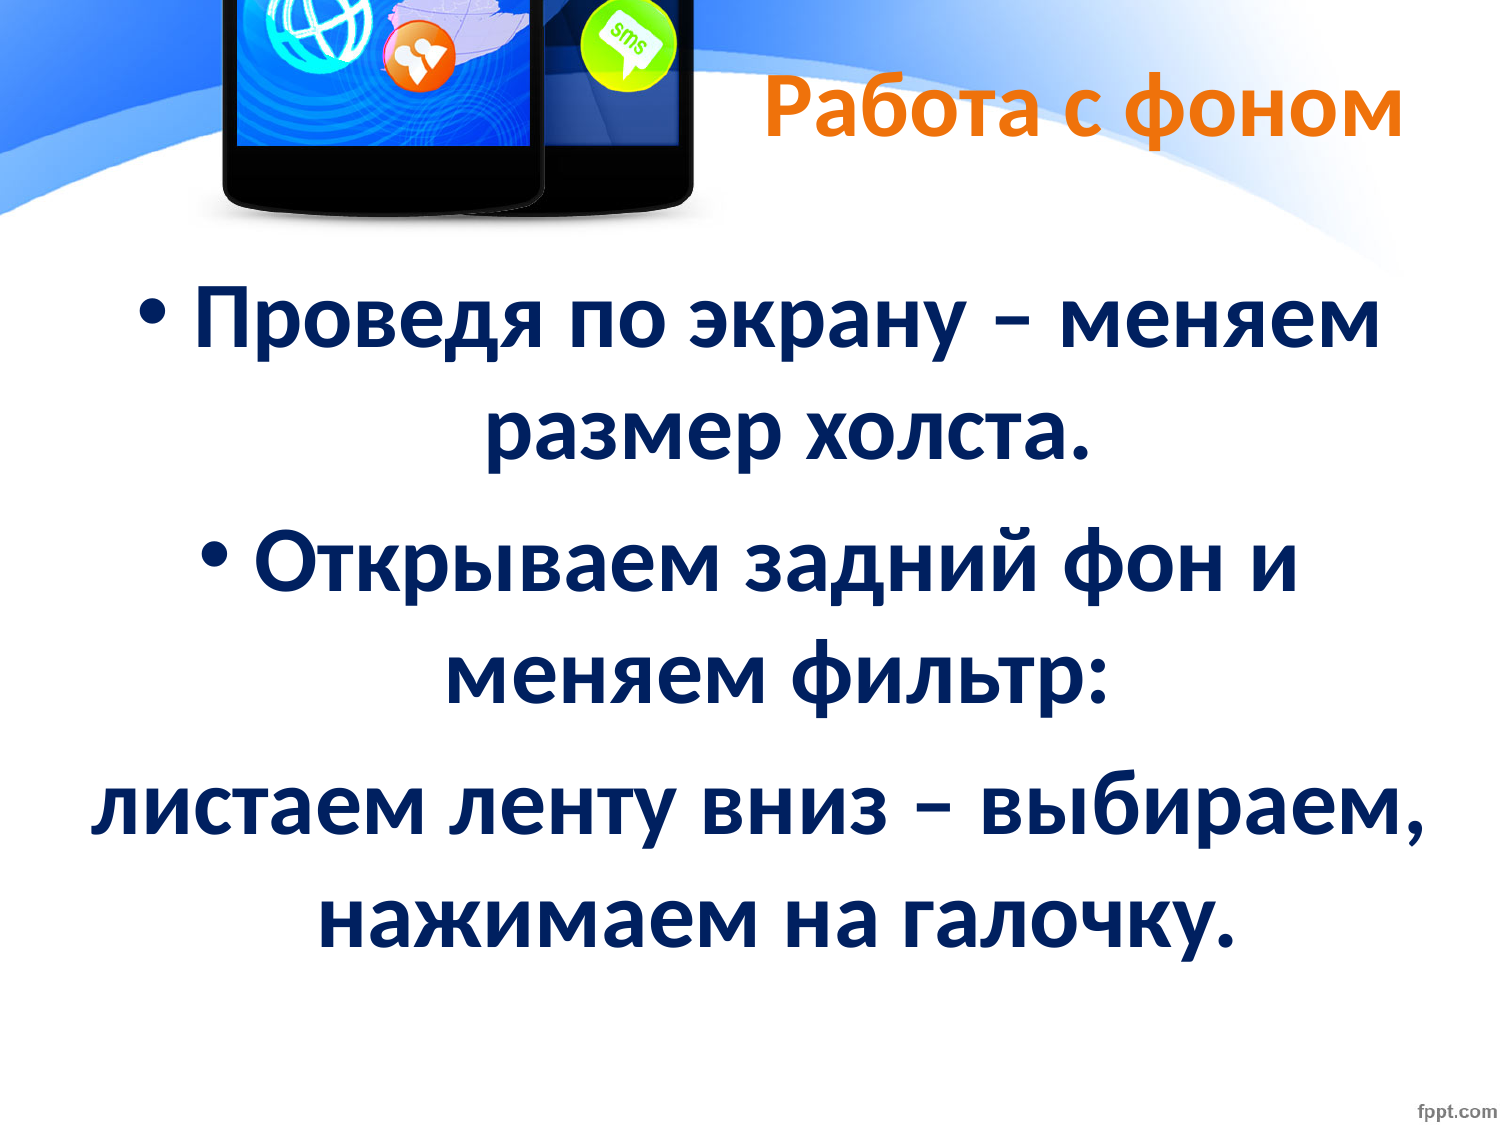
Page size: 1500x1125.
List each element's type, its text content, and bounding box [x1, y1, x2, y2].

list Проведя по экрану – меняем размер холста. Открываем задний фон и меняем фильтр: листаем ленту вниз – выбираем, нажимаем на галочку. [70, 246, 1451, 1125]
title Работа с фоном [691, 0, 1500, 199]
picture [0, 0, 1500, 1125]
